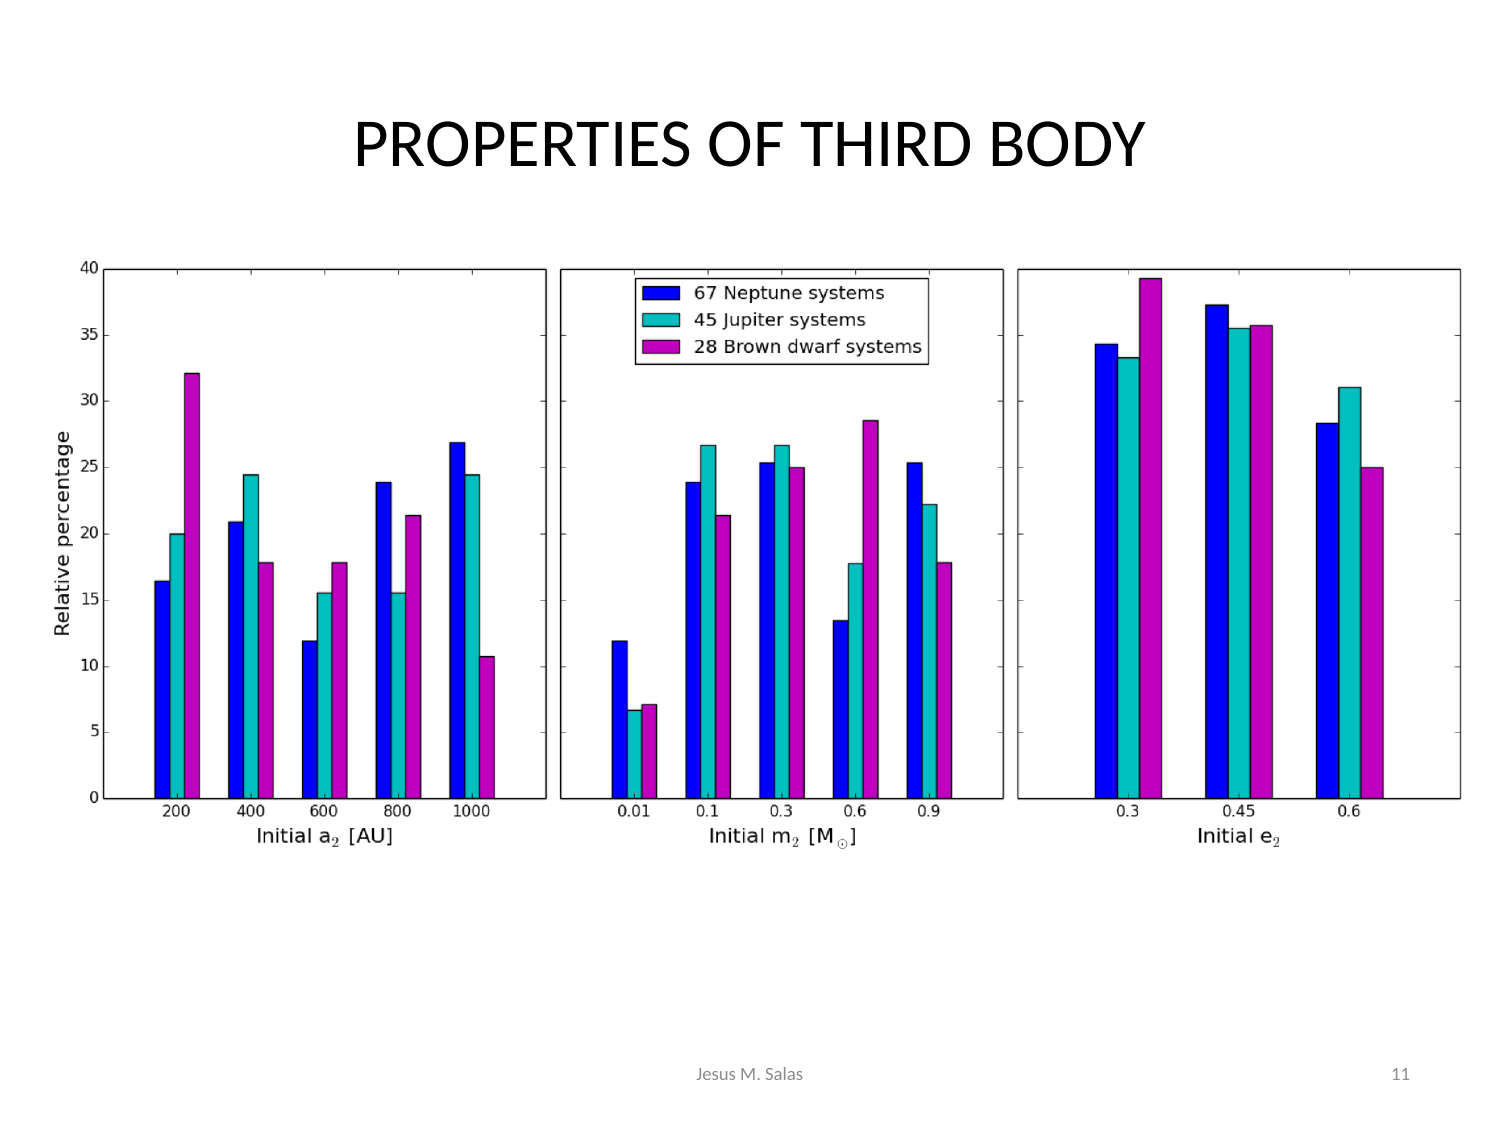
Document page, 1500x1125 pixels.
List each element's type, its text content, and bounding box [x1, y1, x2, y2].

slide_number 11 [1074, 1042, 1425, 1103]
title PROPERTIES OF THIRD BODY [75, 45, 1425, 231]
footer Jesus M. Salas [512, 1042, 988, 1103]
picture [0, 233, 1500, 890]
